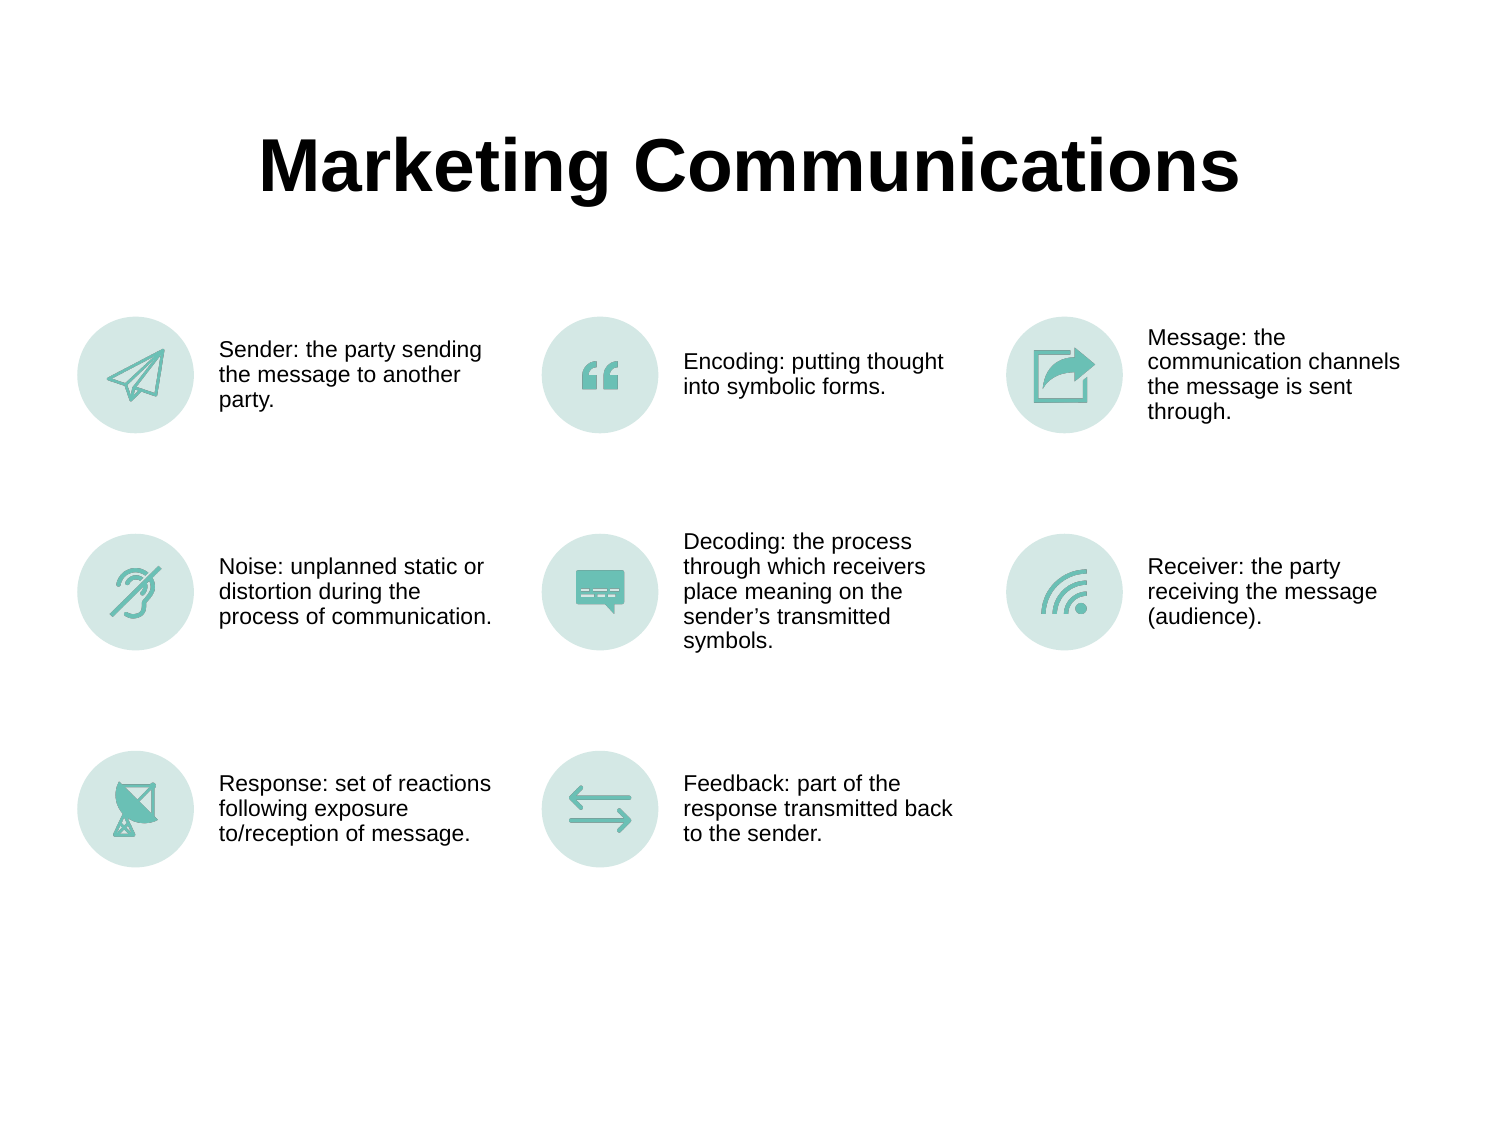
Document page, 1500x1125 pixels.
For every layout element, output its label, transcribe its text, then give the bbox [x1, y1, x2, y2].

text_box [74, 296, 1426, 888]
title Marketing Communications [75, 109, 1425, 268]
